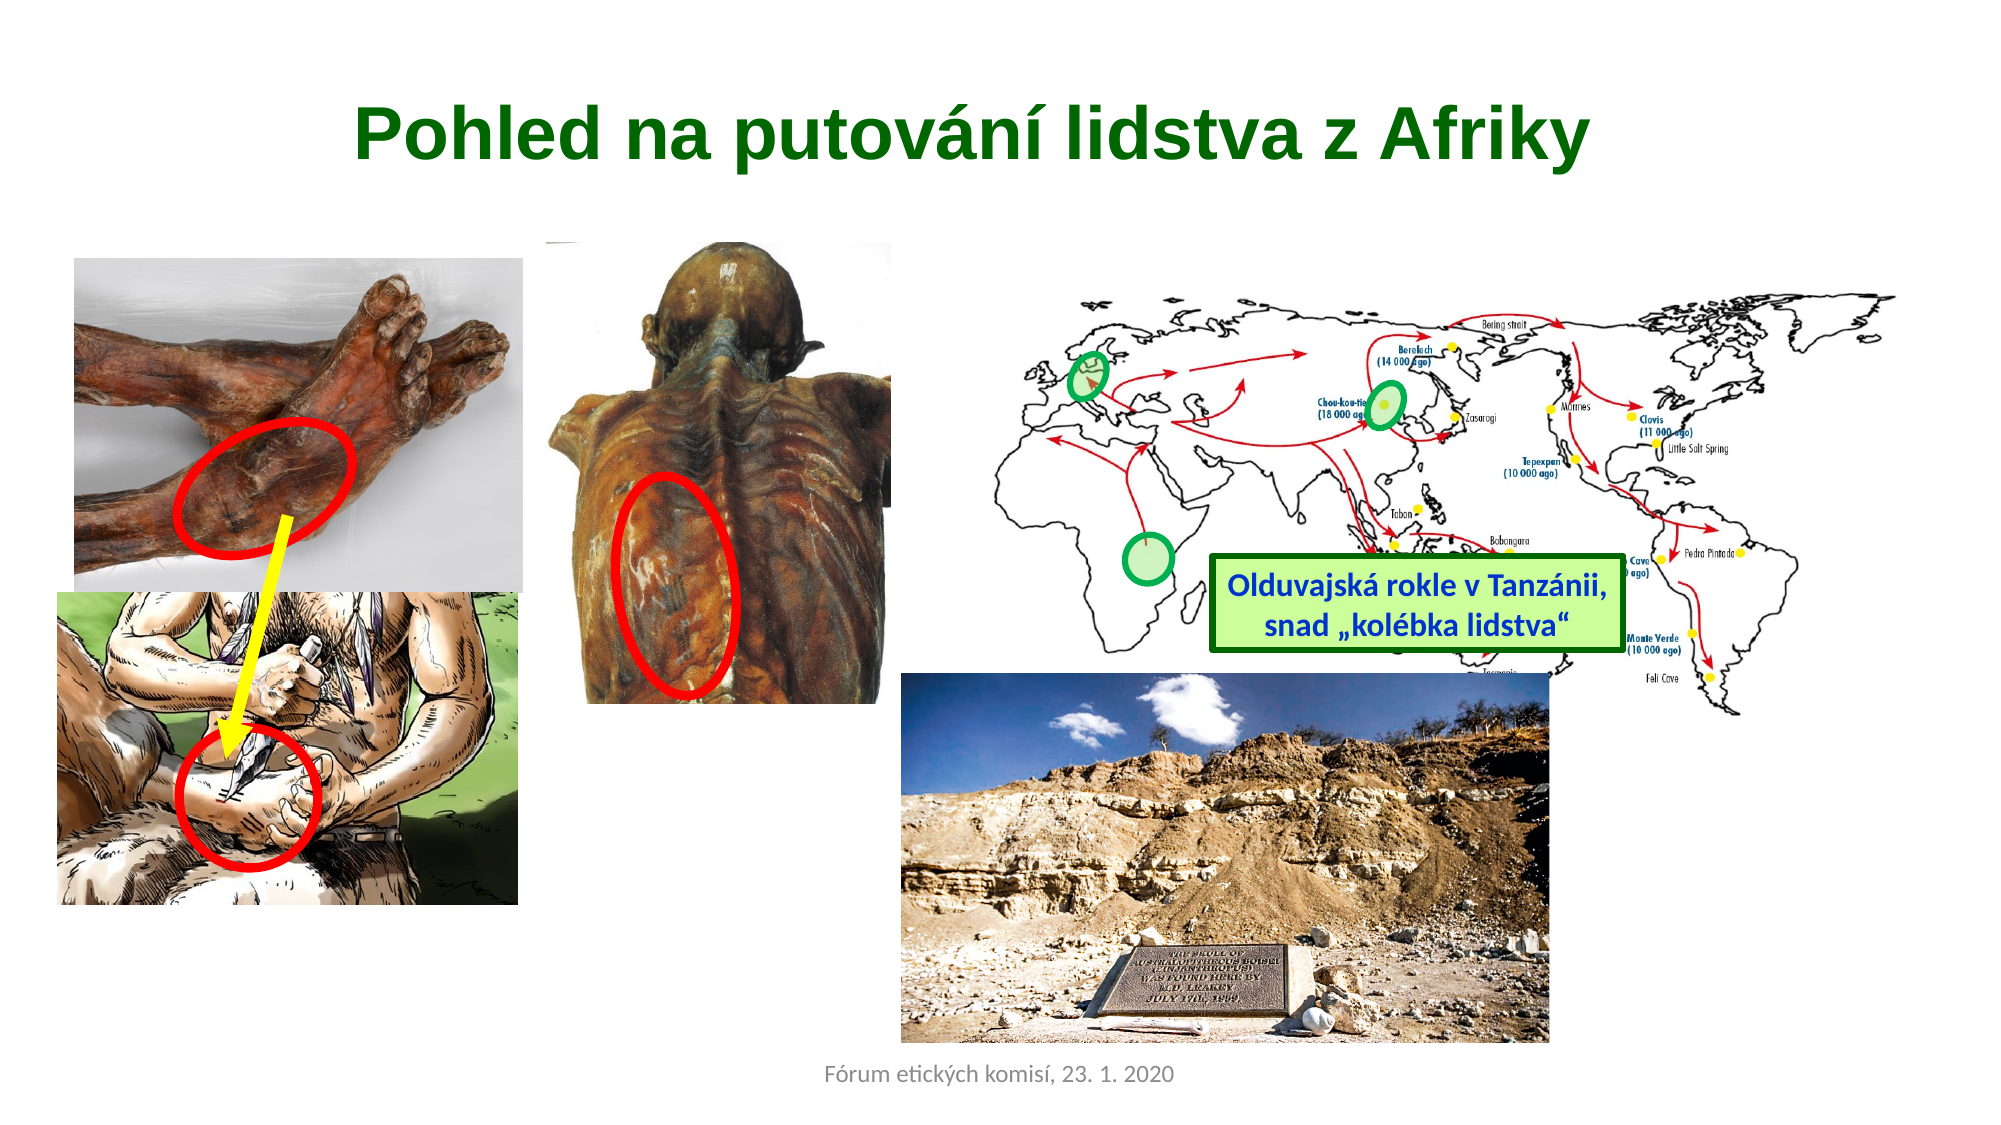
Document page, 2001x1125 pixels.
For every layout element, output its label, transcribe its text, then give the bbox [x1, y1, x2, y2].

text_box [225, 515, 288, 759]
picture [901, 673, 1550, 1043]
footer Fórum etických komisí, 23. 1. 2020 [662, 1042, 1338, 1103]
picture [57, 258, 523, 905]
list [890, 195, 2000, 801]
title Pohled na putování lidstva z Afriky [183, 60, 1764, 212]
picture [546, 242, 891, 704]
